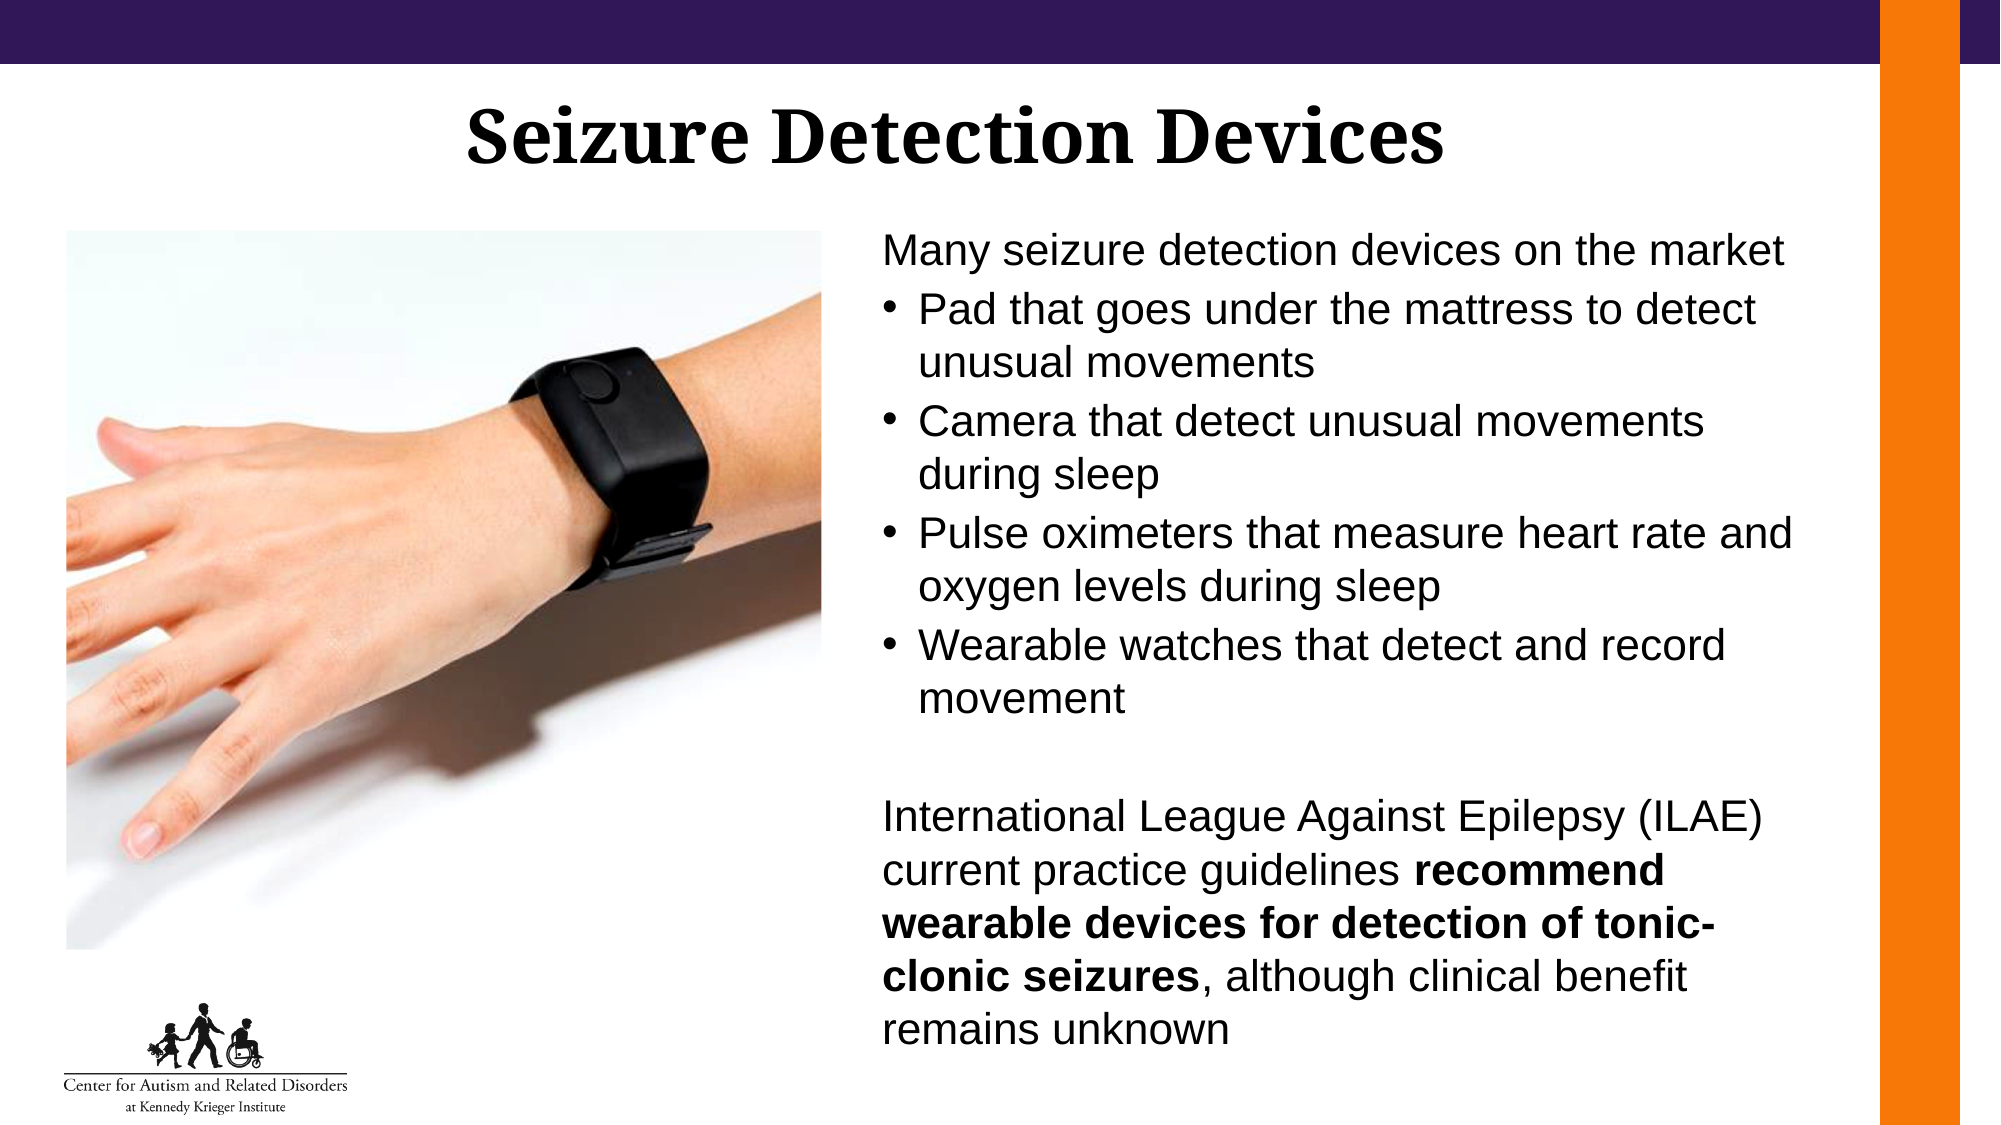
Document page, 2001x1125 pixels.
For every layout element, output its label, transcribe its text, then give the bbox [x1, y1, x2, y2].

list Many seizure detection devices on the market Pad that goes under the mattress to detect unusual movements Camera that detect unusual movements during sleep Pulse oximeters that measure heart rate and oxygen levels during sleep Wearable watches that detect and record movement International League Against Epilepsy (ILAE) current practice guidelines recommend wearable devices for detection of tonic-clonic seizures, although clinical benefit remains unknown [867, 213, 1853, 1070]
picture [66, 230, 822, 950]
title Seizure Detection Devices [61, 76, 1853, 192]
picture [64, 1003, 347, 1115]
